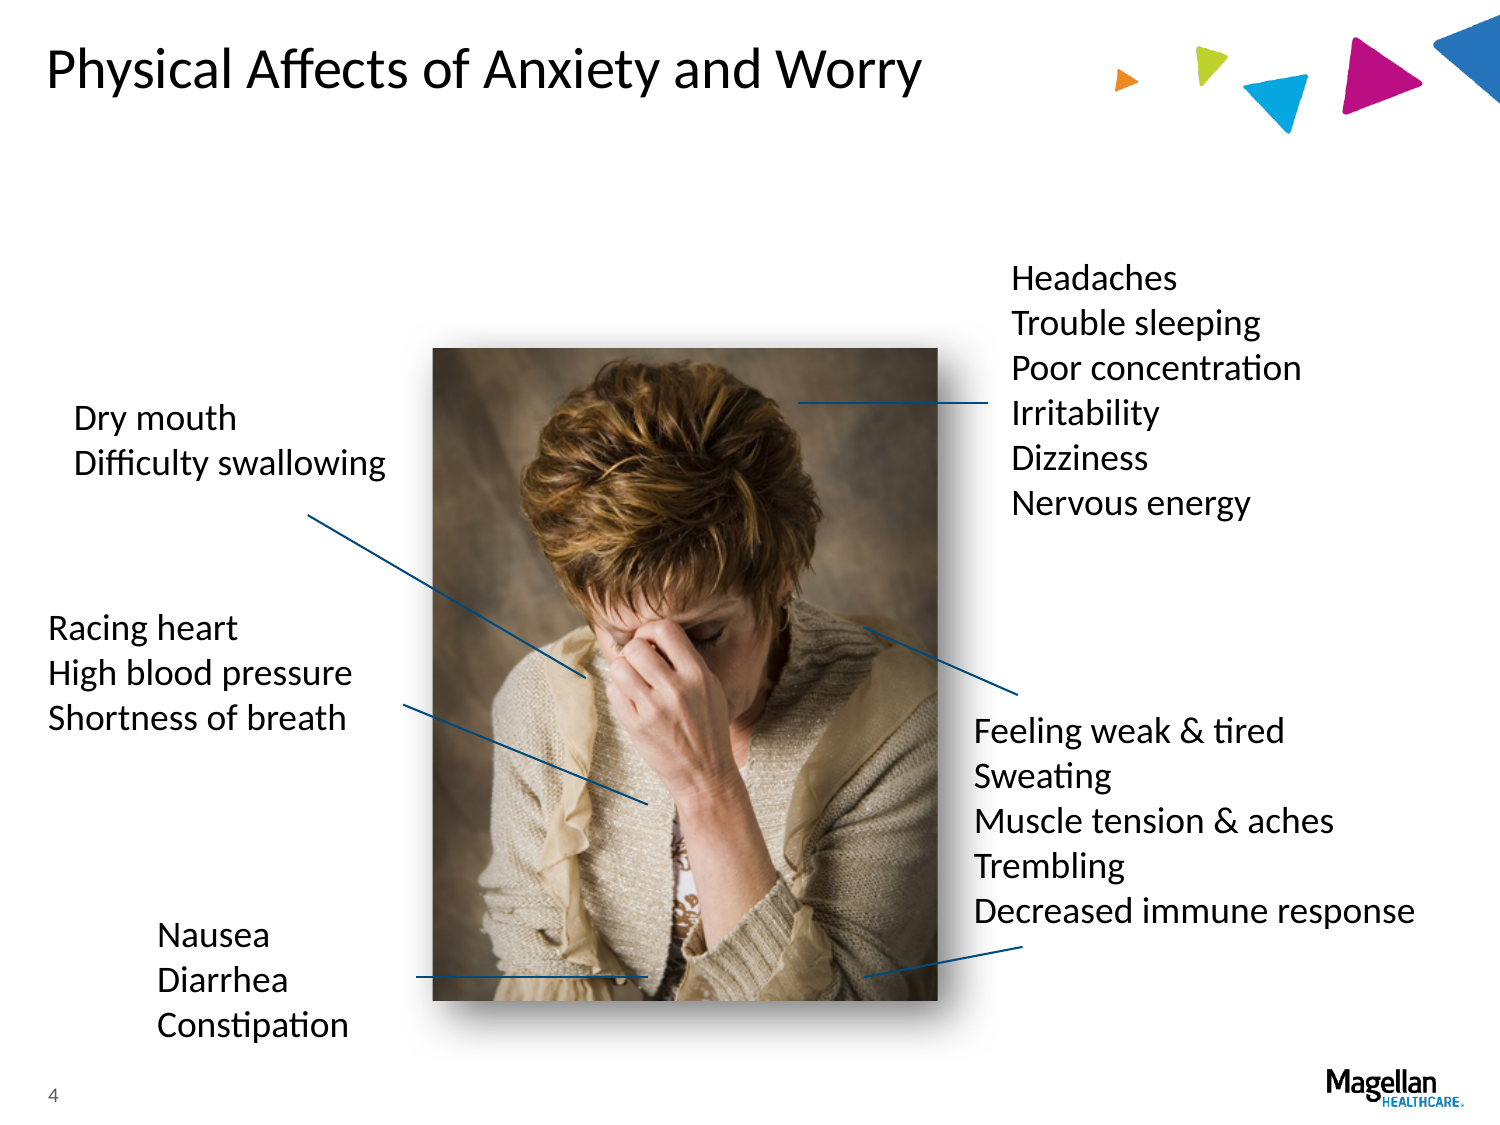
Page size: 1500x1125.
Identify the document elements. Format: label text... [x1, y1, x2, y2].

picture [432, 348, 938, 1001]
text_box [797, 245, 1435, 533]
picture [1327, 1069, 1464, 1107]
picture [1078, 0, 1500, 152]
slide_number 4 [33, 1054, 99, 1115]
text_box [59, 385, 586, 595]
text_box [33, 595, 648, 805]
title Physical Affects of Anxiety and Worry [31, 31, 1273, 217]
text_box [863, 627, 1500, 987]
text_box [142, 902, 648, 1054]
